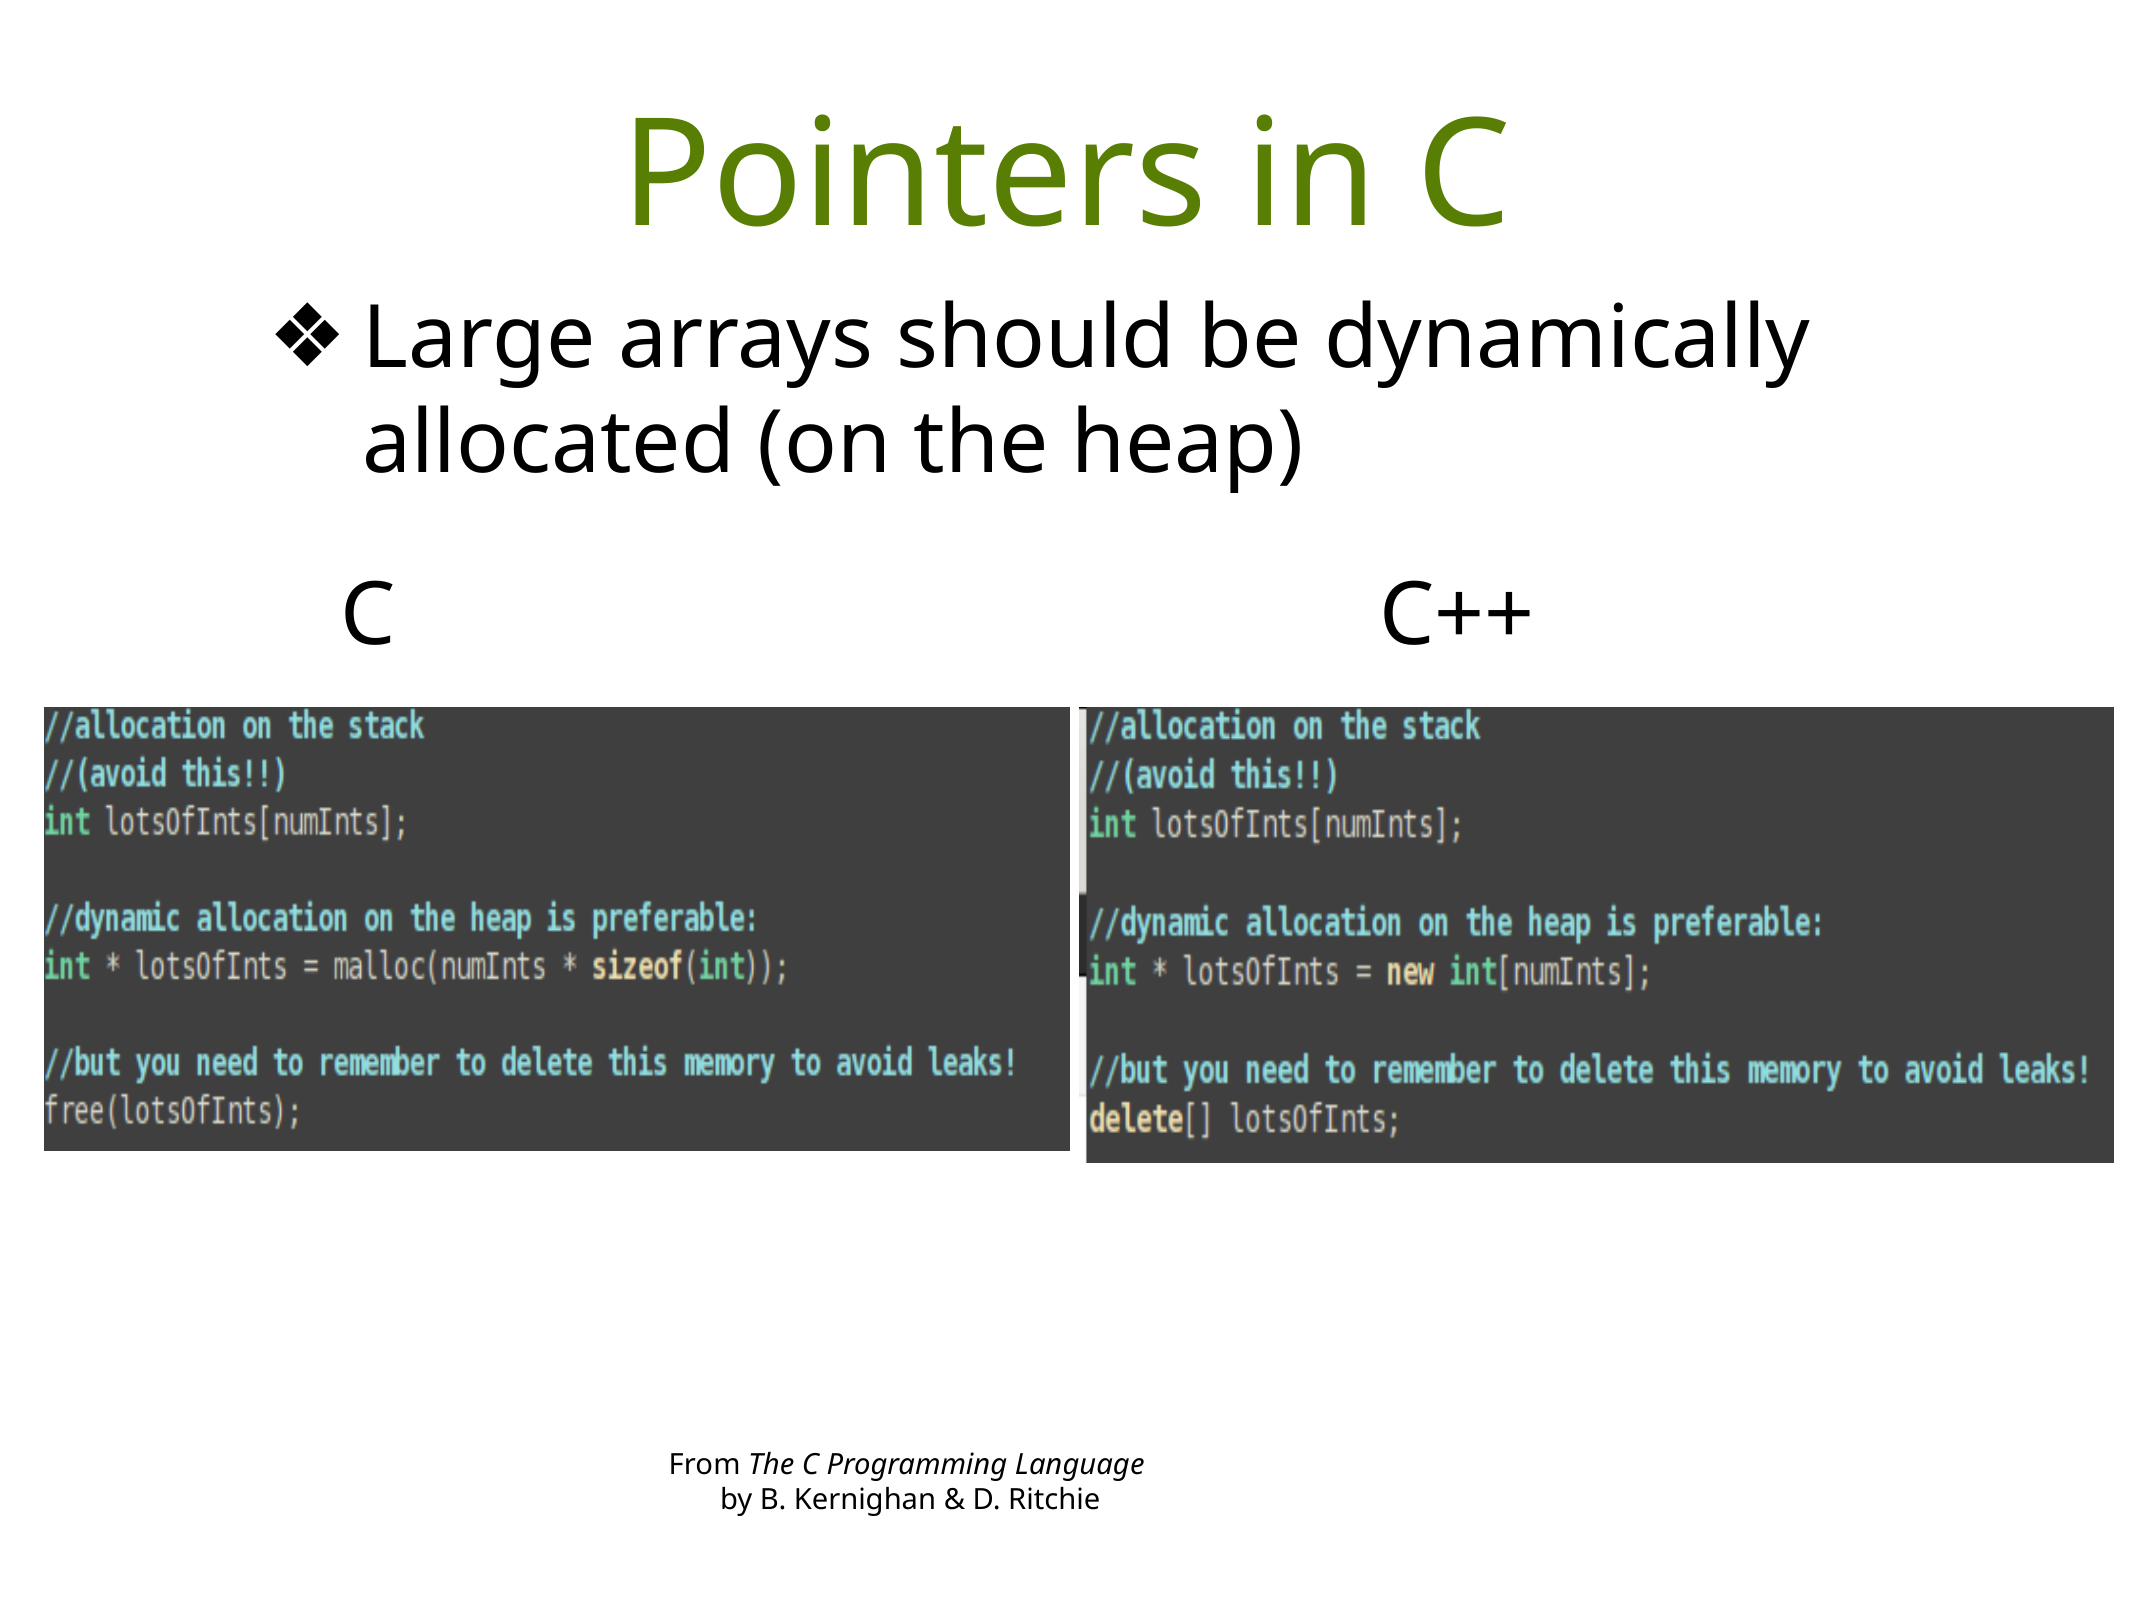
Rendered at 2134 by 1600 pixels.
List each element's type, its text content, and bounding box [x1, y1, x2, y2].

text_box From The C Programming Language by B. Kernighan & D. Ritchie [604, 1445, 1217, 1516]
picture [1078, 707, 2115, 1163]
picture [44, 707, 1070, 1151]
list Large arrays should be dynamically allocated (on the heap) [208, 300, 1925, 625]
title Pointers in C [208, 41, 1925, 290]
text_box C [326, 549, 412, 670]
text_box C++ [1364, 549, 1550, 670]
